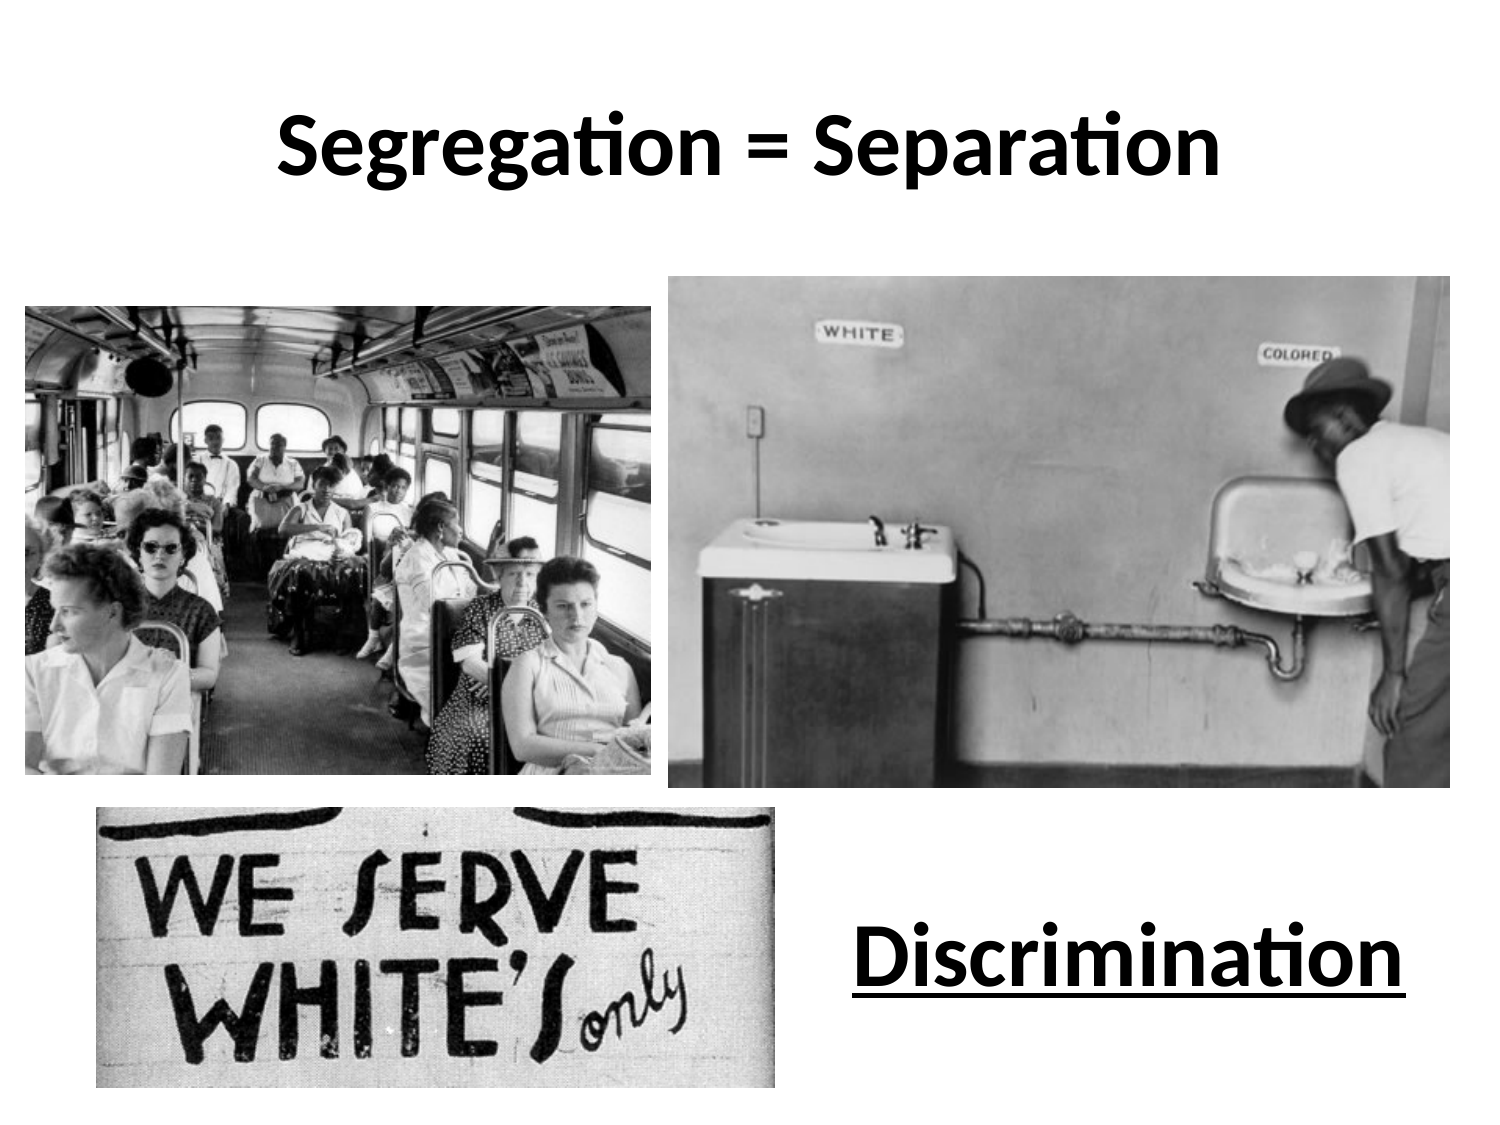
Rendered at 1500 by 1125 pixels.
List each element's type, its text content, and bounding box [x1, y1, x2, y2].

text_box Discrimination [837, 887, 1438, 1123]
title Segregation = Separation [74, 44, 1426, 233]
picture [668, 276, 1451, 788]
picture [25, 305, 651, 776]
picture [96, 807, 776, 1088]
